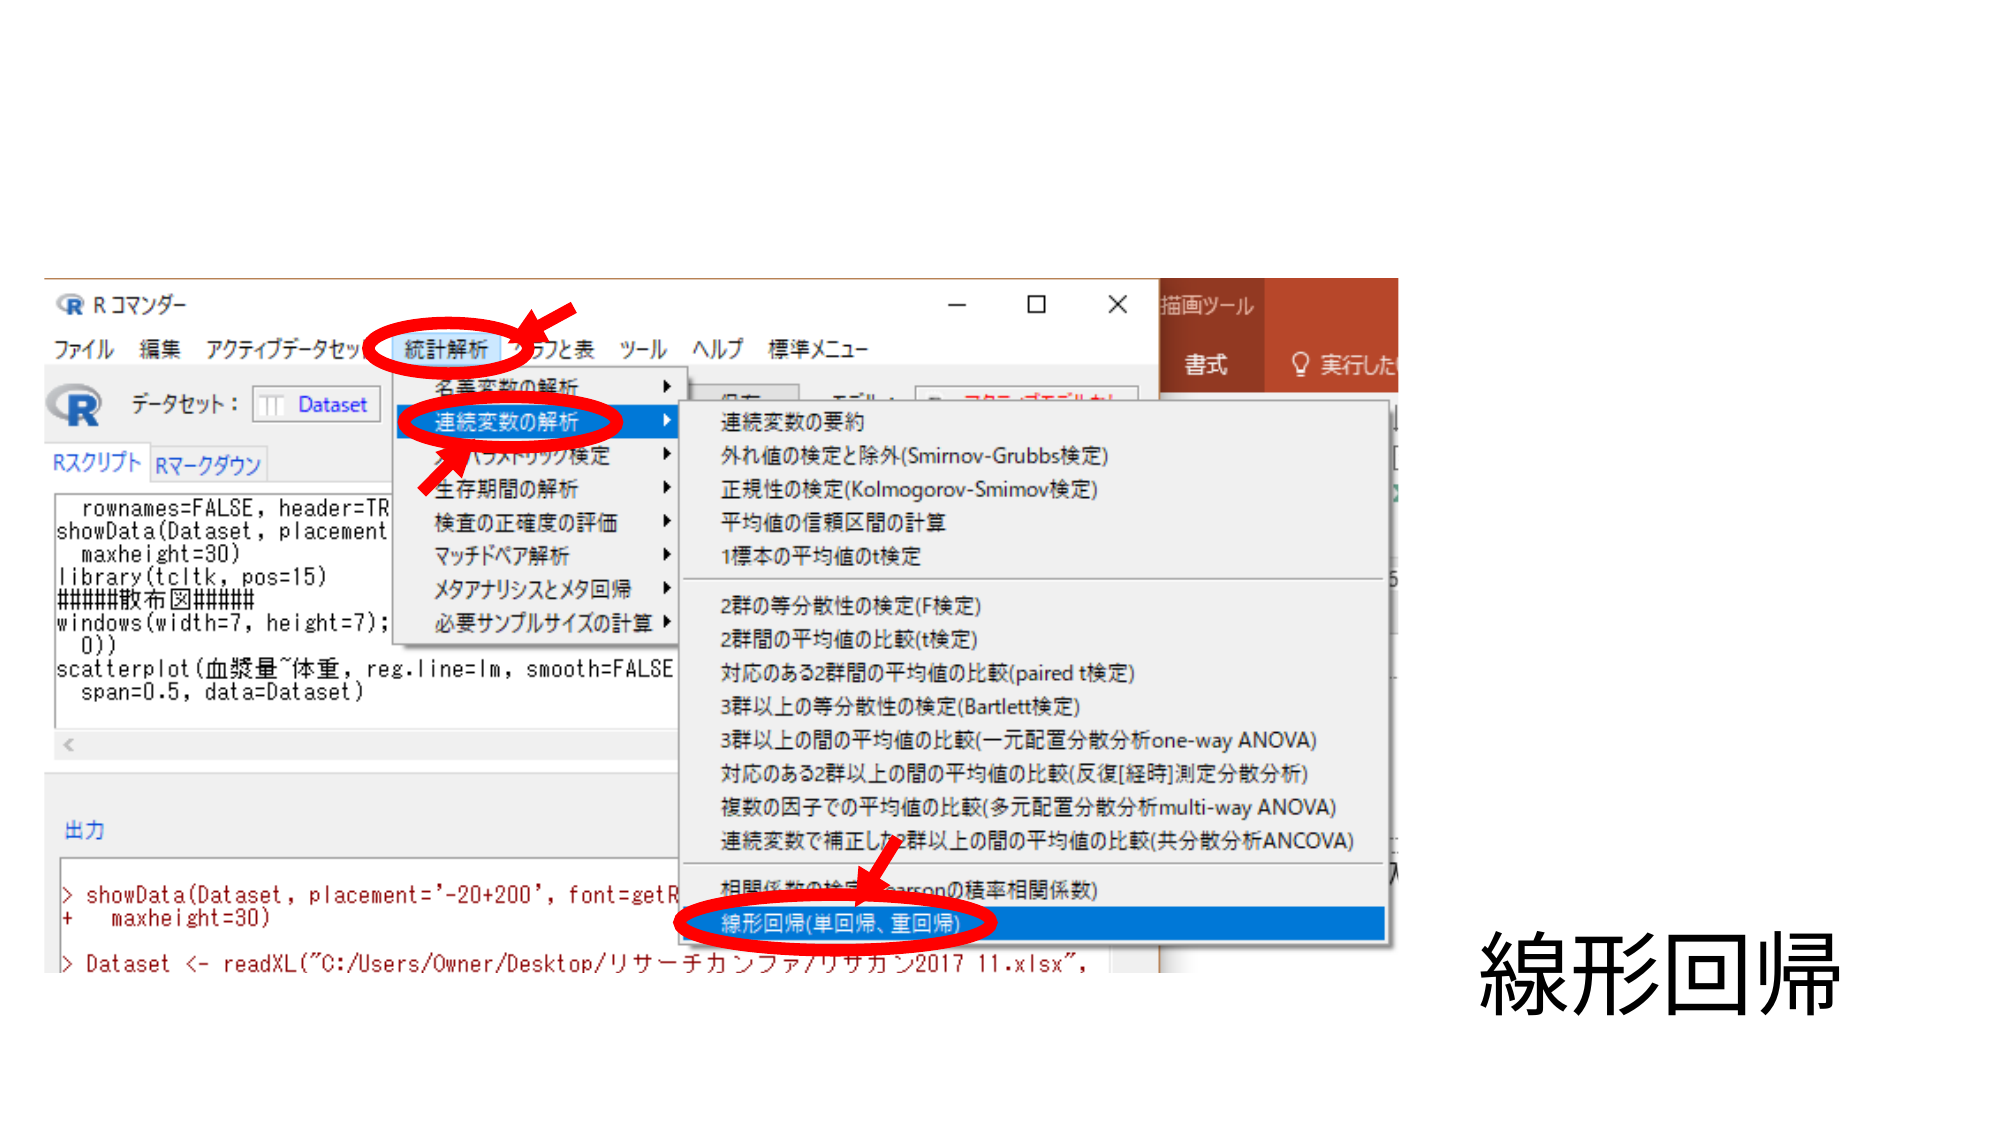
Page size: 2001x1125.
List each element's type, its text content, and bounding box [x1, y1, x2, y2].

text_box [507, 307, 574, 344]
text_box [854, 837, 898, 908]
picture [44, 278, 1399, 973]
text_box 線形回帰 [1463, 909, 1861, 1034]
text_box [421, 438, 476, 493]
